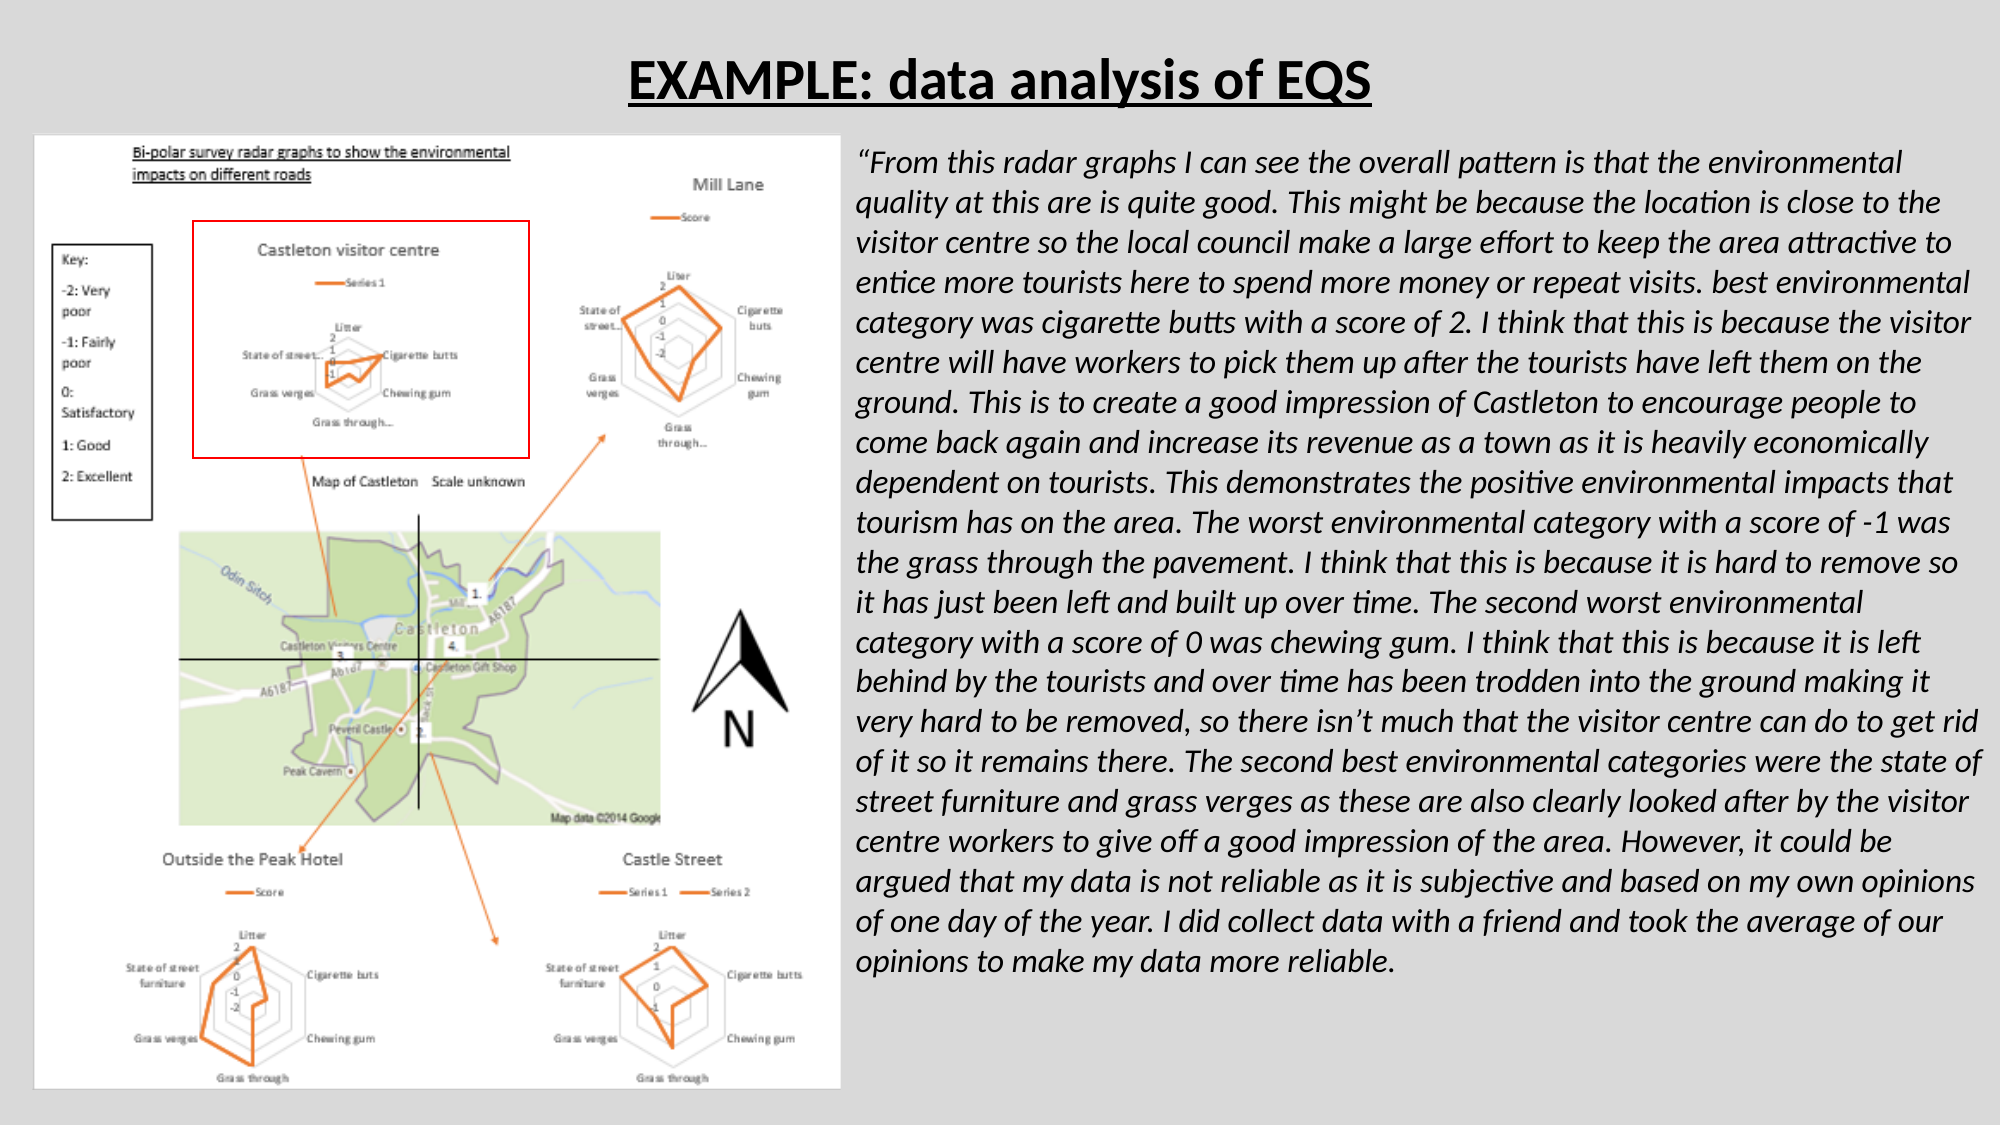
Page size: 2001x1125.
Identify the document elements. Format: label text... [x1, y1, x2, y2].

text_box EXAMPLE: data analysis of EQS [32, 33, 1968, 119]
picture [32, 133, 841, 1090]
text_box “From this radar graphs I can see the overall pattern is that the environmental quality at this are is quite good. This might be because the location is close to the visitor centre so the local council make a large effort to keep the area attractive to entice more tourists here to spend more money or repeat visits. best environmental category was cigarette butts with a score of 2. I think that this is because the visitor centre will have workers to pick them up after the tourists have left them on the ground. This is to create a good impression of Castleton to encourage people to come back again and increase its revenue as a town as it is heavily economically dependent on tourists. This demonstrates the positive environmental impacts that tourism has on the area. The worst environmental category with a score of -1 was the grass through the pavement. I think that this is because it is hard to remove so it has just been left and built up over time. The second worst environmental category with a score of 0 was chewing gum. I think that this is because it is left behind by the tourists and over time has been trodden into the ground making it very hard to be removed, so there isn’t much that the visitor centre can do to get rid of it so it remains there. The second best environmental categories were the state of street furniture and grass verges as these are also clearly looked after by the visitor centre workers to give off a good impression of the area. However, it could be argued that my data is not reliable as it is subjective and based on my own opinions of one day of the year. I did collect data with a friend and took the average of our opinions to make my data more reliable. [841, 133, 2000, 987]
